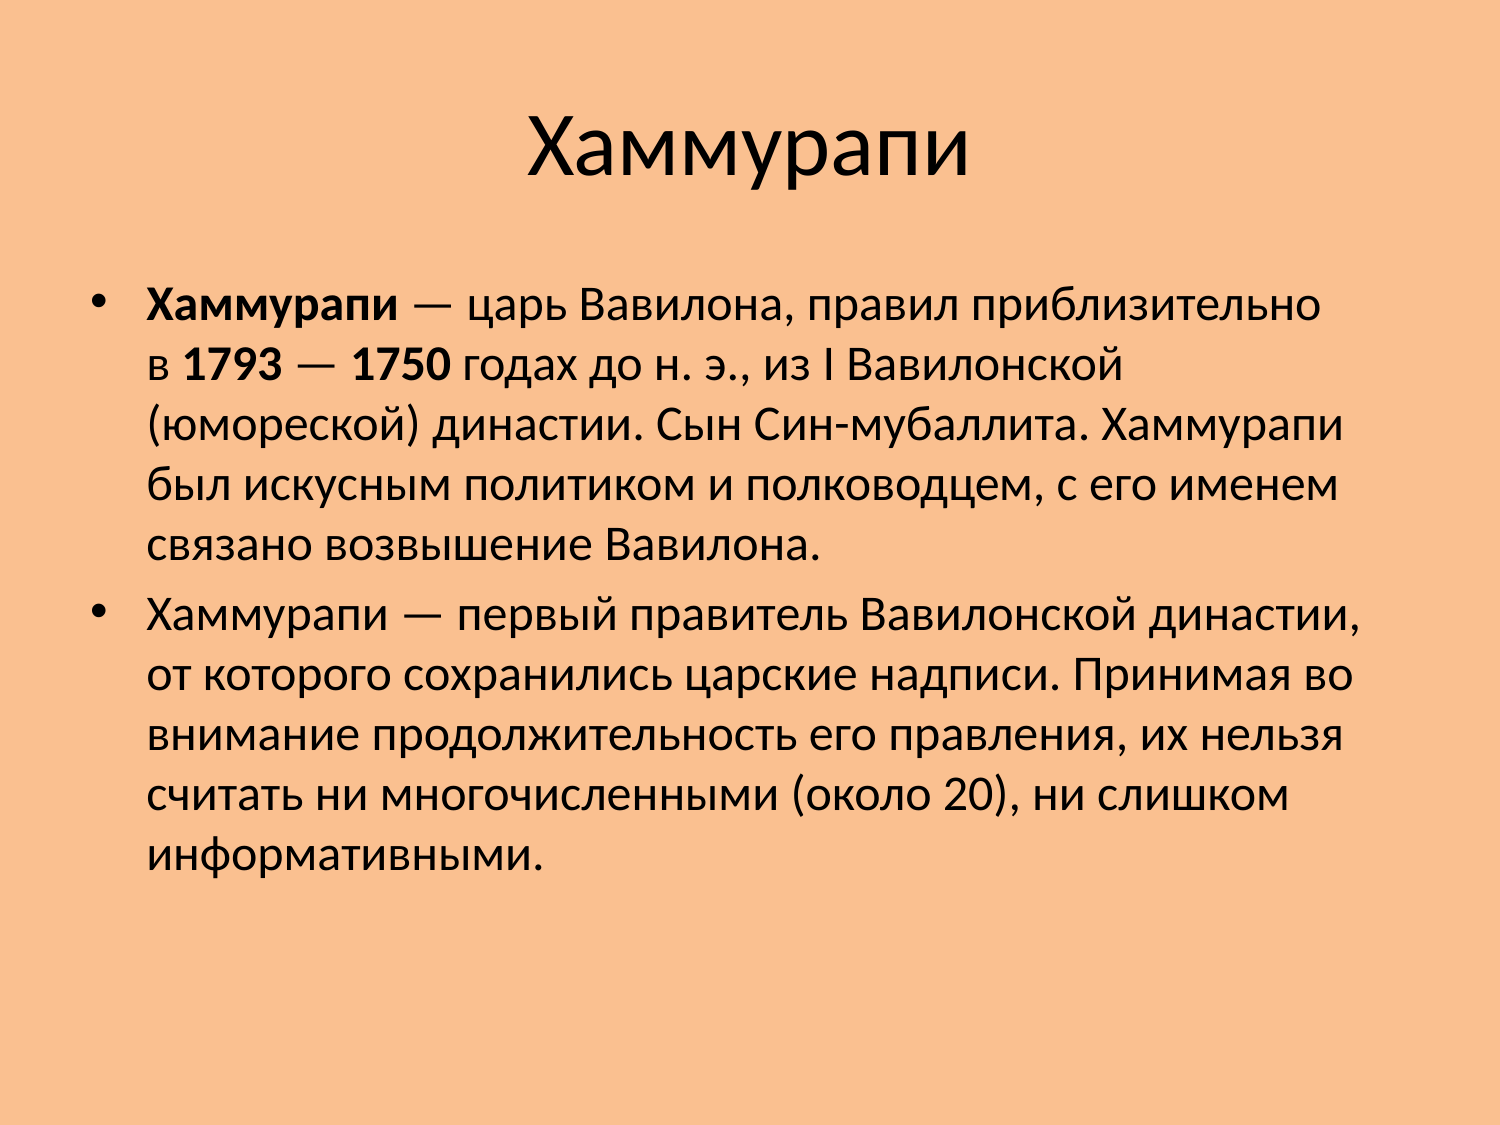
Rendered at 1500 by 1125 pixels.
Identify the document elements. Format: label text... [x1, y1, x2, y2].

list Хаммурапи — царь Вавилона, правил приблизительно в 1793 — 1750 годах до н. э., из I Вавилонской (юмореской) династии. Сын Син-мубаллита. Хаммурапи был искусным политиком и полководцем, с его именем связано возвышение Вавилона. Хаммурапи — первый правитель Вавилонской династии, от которого сохранились царские надписи. Принимая во внимание продолжительность его правления, их нельзя считать ни многочисленными (около 20), ни слишком информативными. [75, 262, 1425, 1005]
title Хаммурапи [75, 45, 1425, 233]
